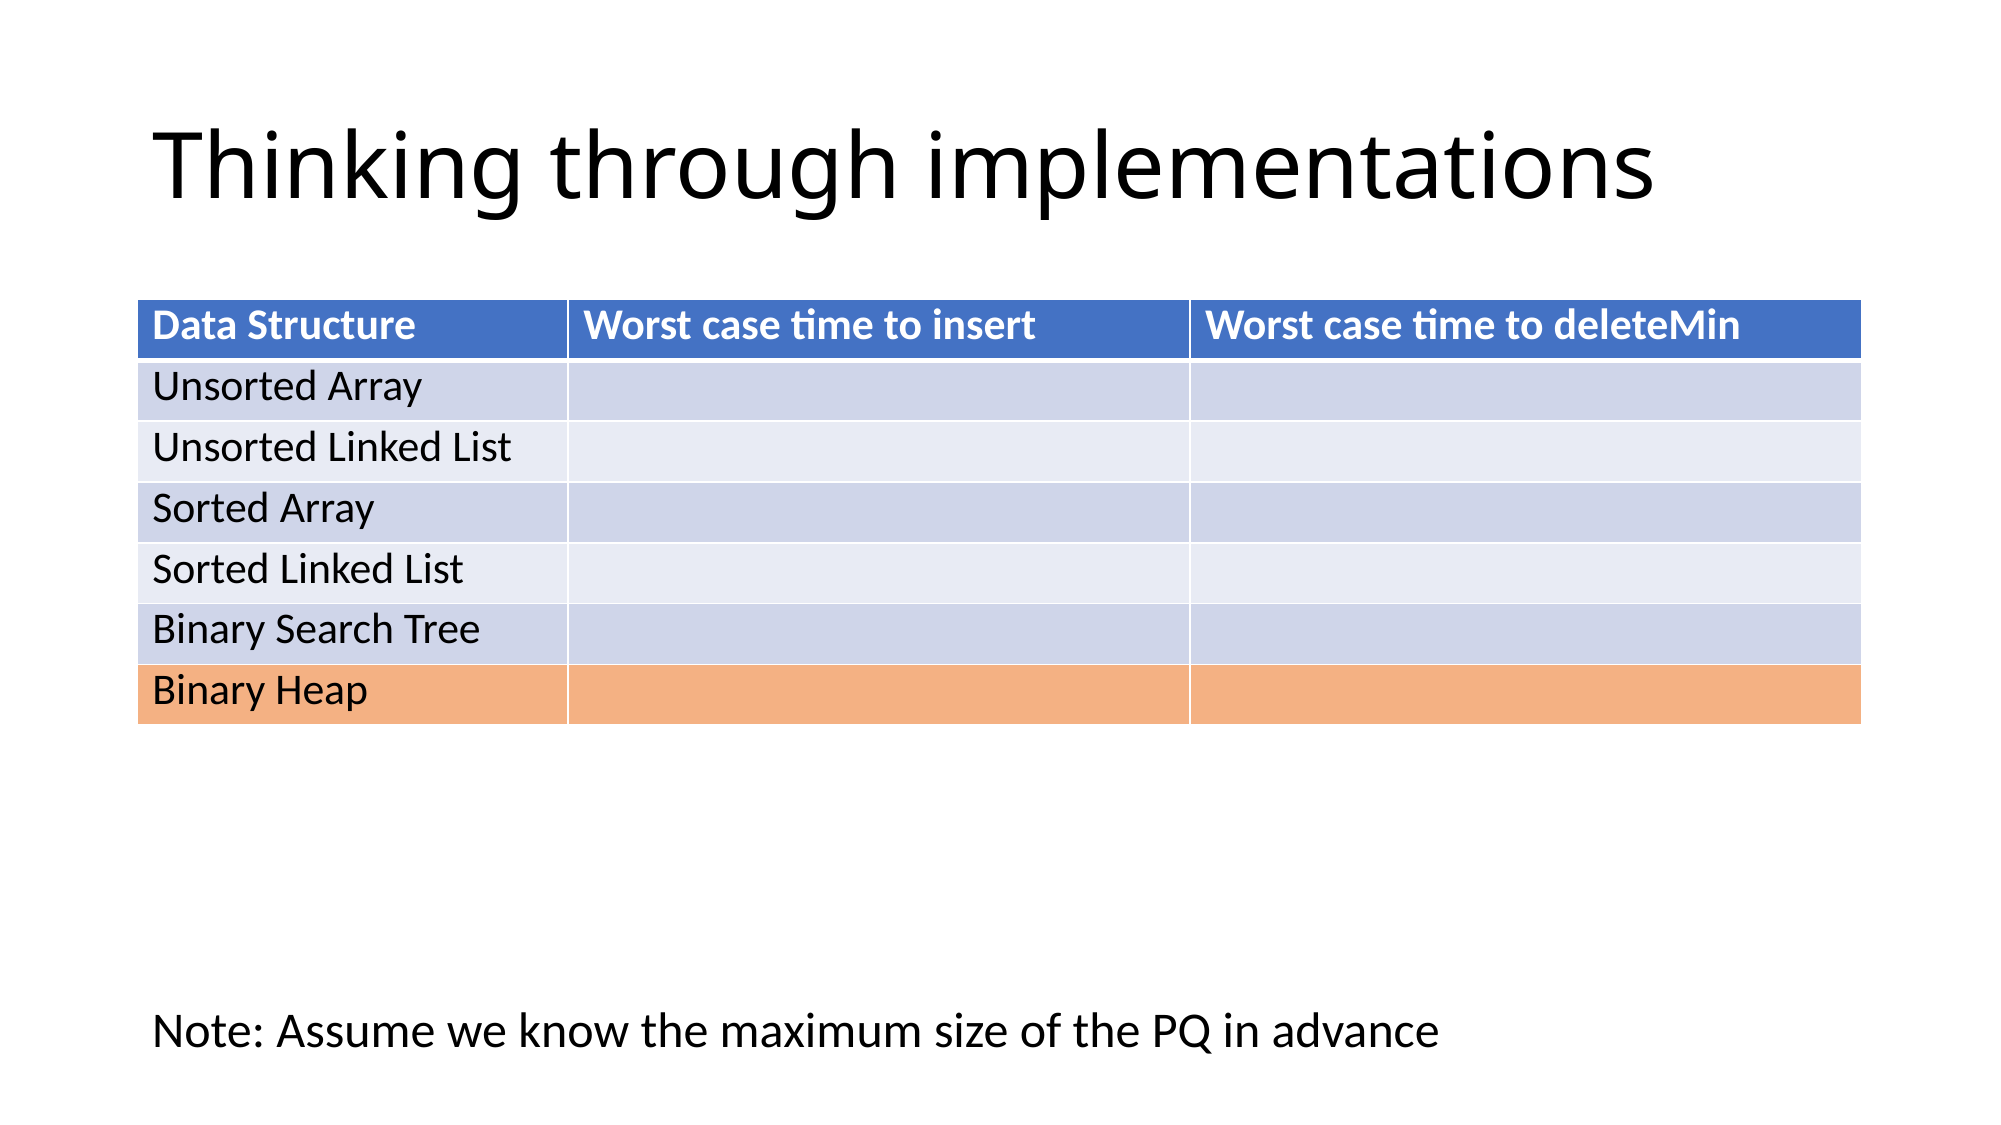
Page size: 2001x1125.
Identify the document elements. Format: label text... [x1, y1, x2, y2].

text_box Note: Assume we know the maximum size of the PQ in advance [137, 989, 1730, 1065]
title Thinking through implementations [137, 59, 1863, 278]
